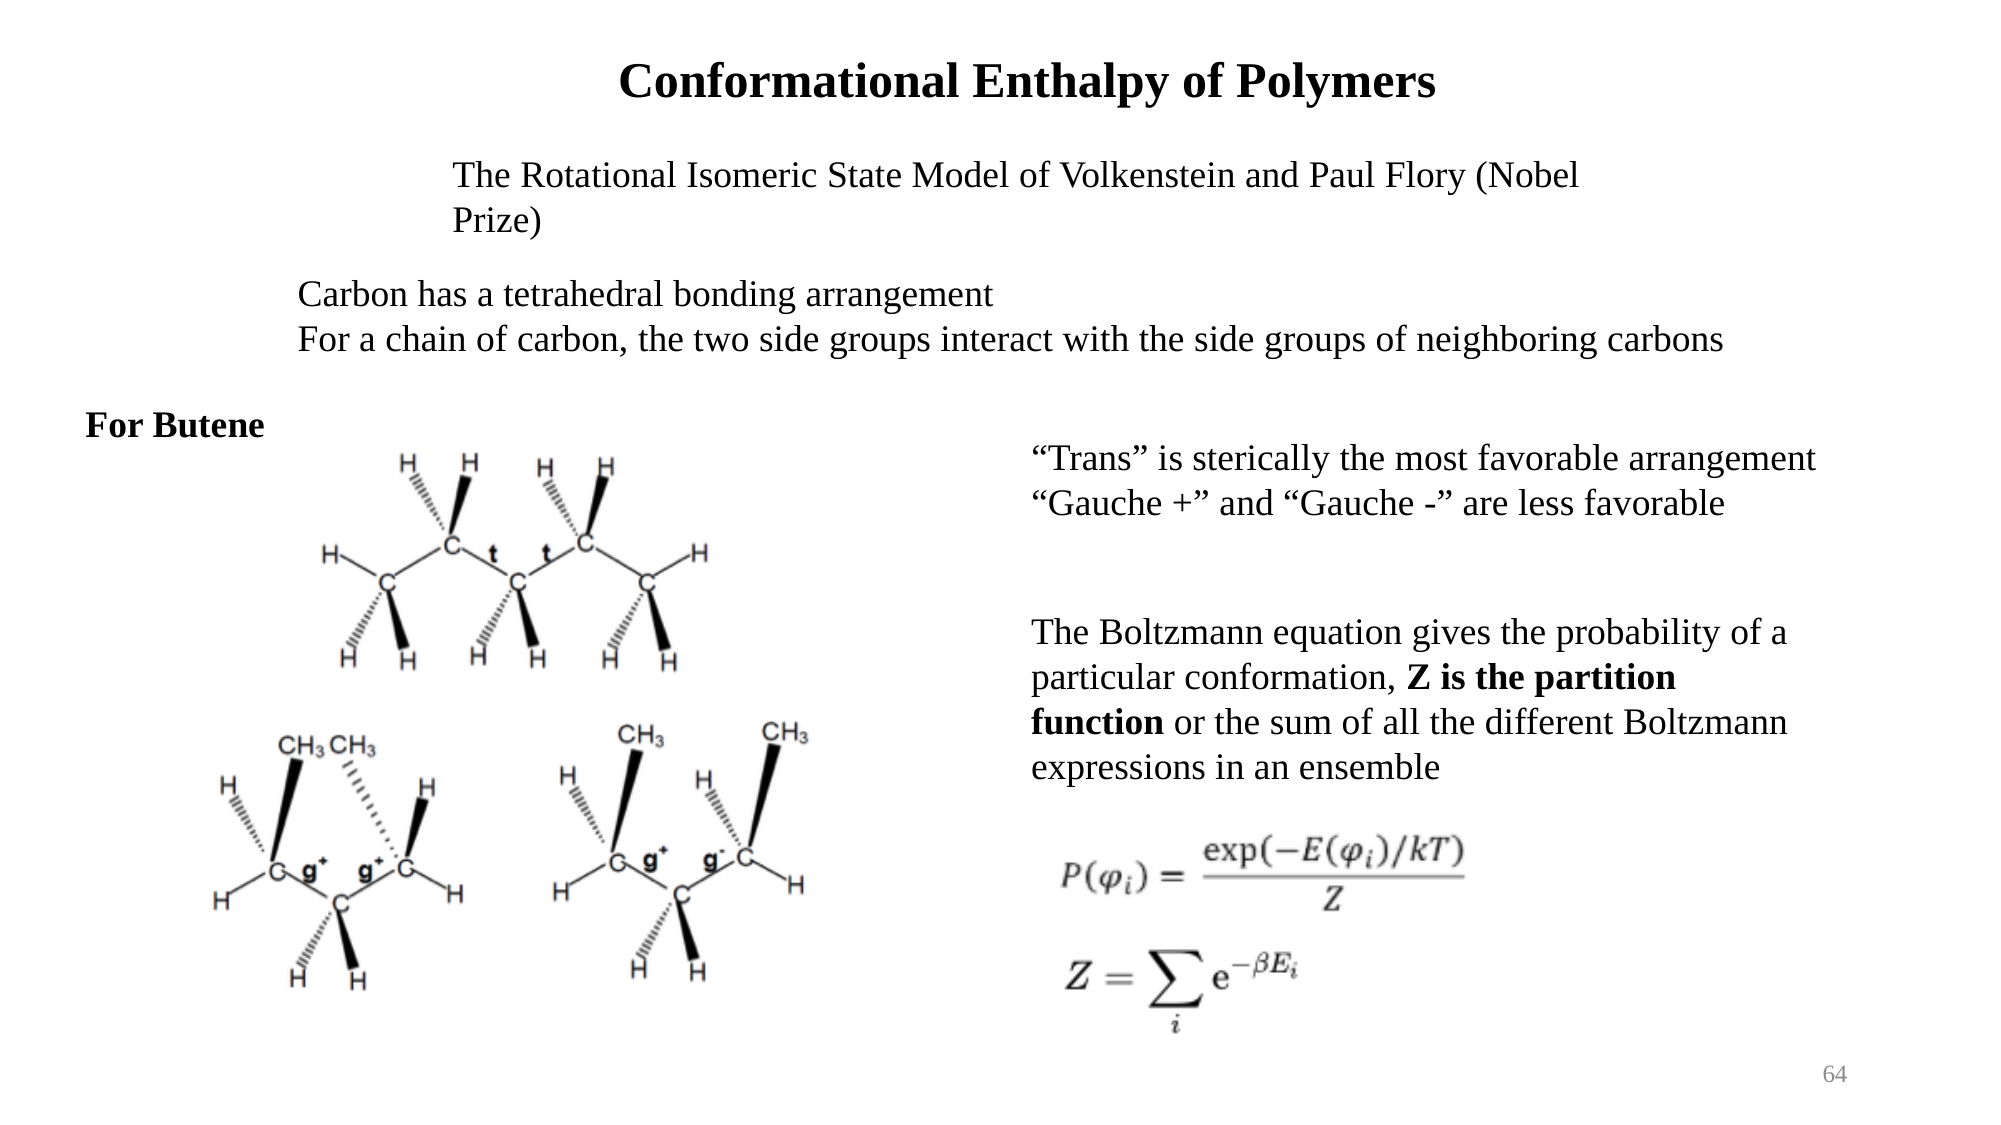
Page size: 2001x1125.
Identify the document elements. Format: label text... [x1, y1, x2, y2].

picture [1051, 796, 1488, 1044]
text_box “Trans” is sterically the most favorable arrangement “Gauche +” and “Gauche -” are less favorable [1016, 425, 1863, 530]
text_box Conformational Enthalpy of Polymers [603, 40, 1452, 116]
text_box For Butene [70, 392, 281, 453]
text_box The Rotational Isomeric State Model of Volkenstein and Paul Flory (Nobel Prize) [437, 143, 1695, 248]
picture [180, 425, 840, 1016]
slide_number 64 [1412, 1042, 1863, 1103]
text_box The Boltzmann equation gives the probability of a particular conformation, Z is the partition function or the sum of all the different Boltzmann expressions in an ensemble [1016, 599, 1821, 795]
text_box Carbon has a tetrahedral bonding arrangement For a chain of carbon, the two side groups interact with the side groups of neighboring carbons [282, 261, 1750, 367]
